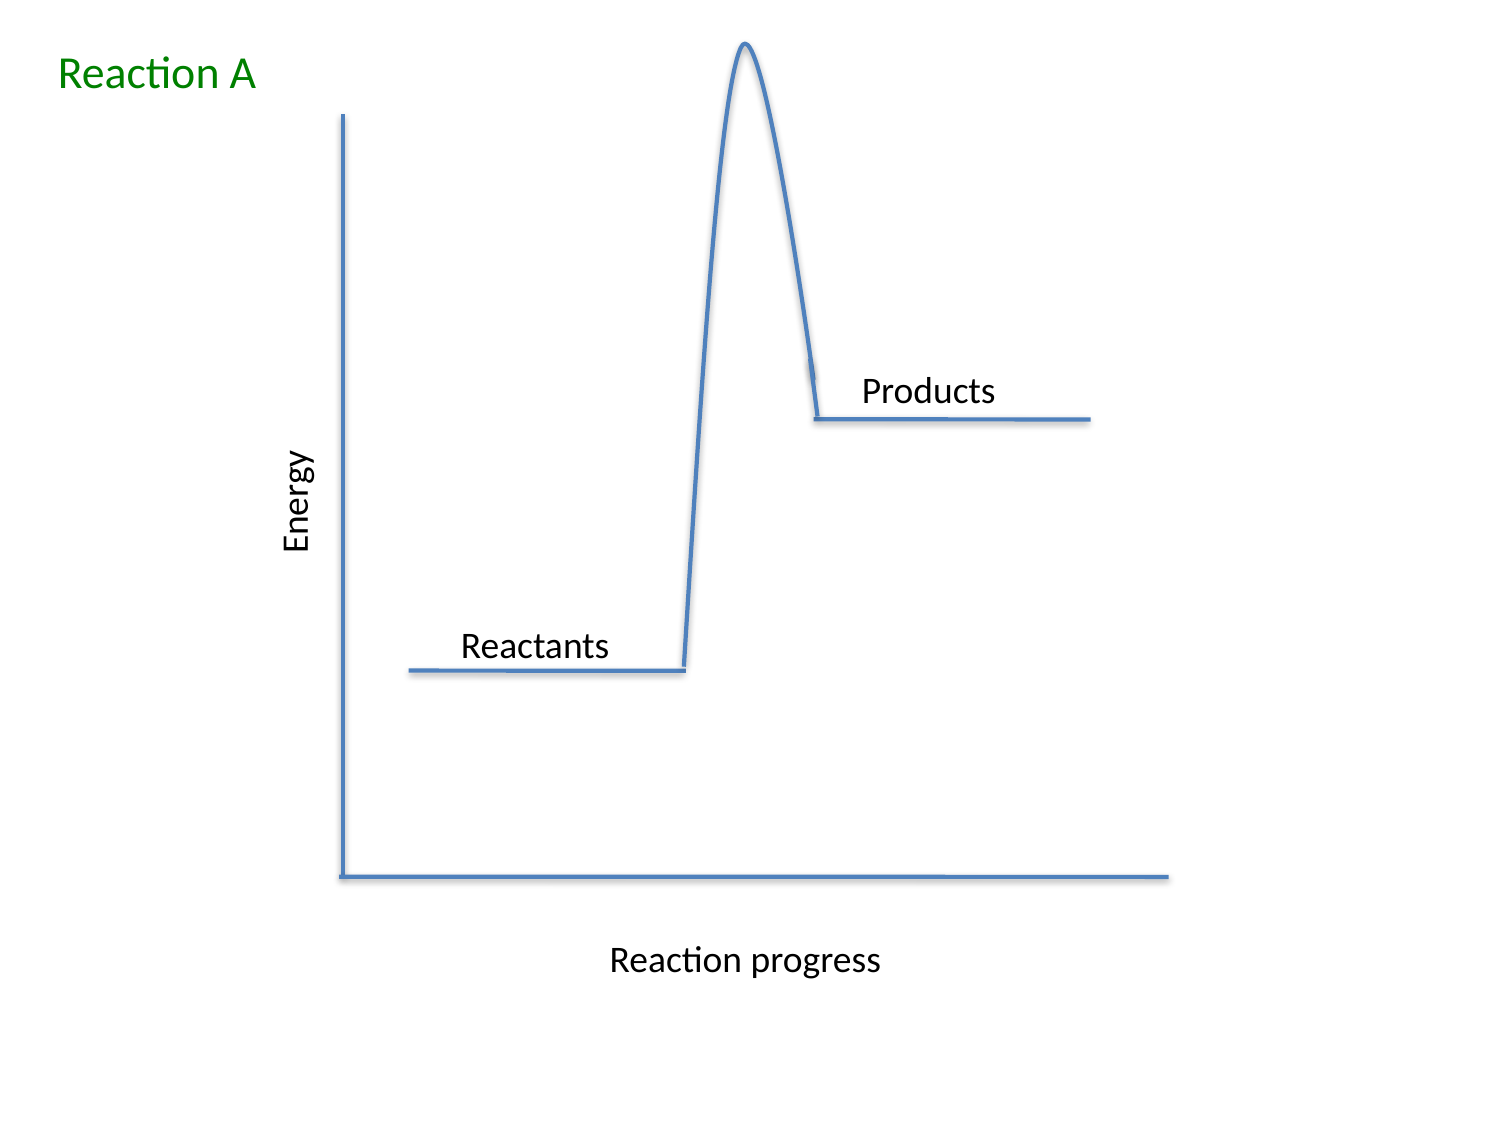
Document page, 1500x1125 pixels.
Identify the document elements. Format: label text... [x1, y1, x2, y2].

text_box [807, 358, 820, 417]
text_box Reactants [446, 613, 690, 674]
text_box Energy [262, 504, 323, 569]
text_box [685, 41, 813, 654]
text_box Products [847, 358, 1091, 418]
text_box Energy [262, 325, 323, 494]
text_box Reaction A [43, 35, 344, 106]
text_box Reaction progress [594, 927, 914, 988]
